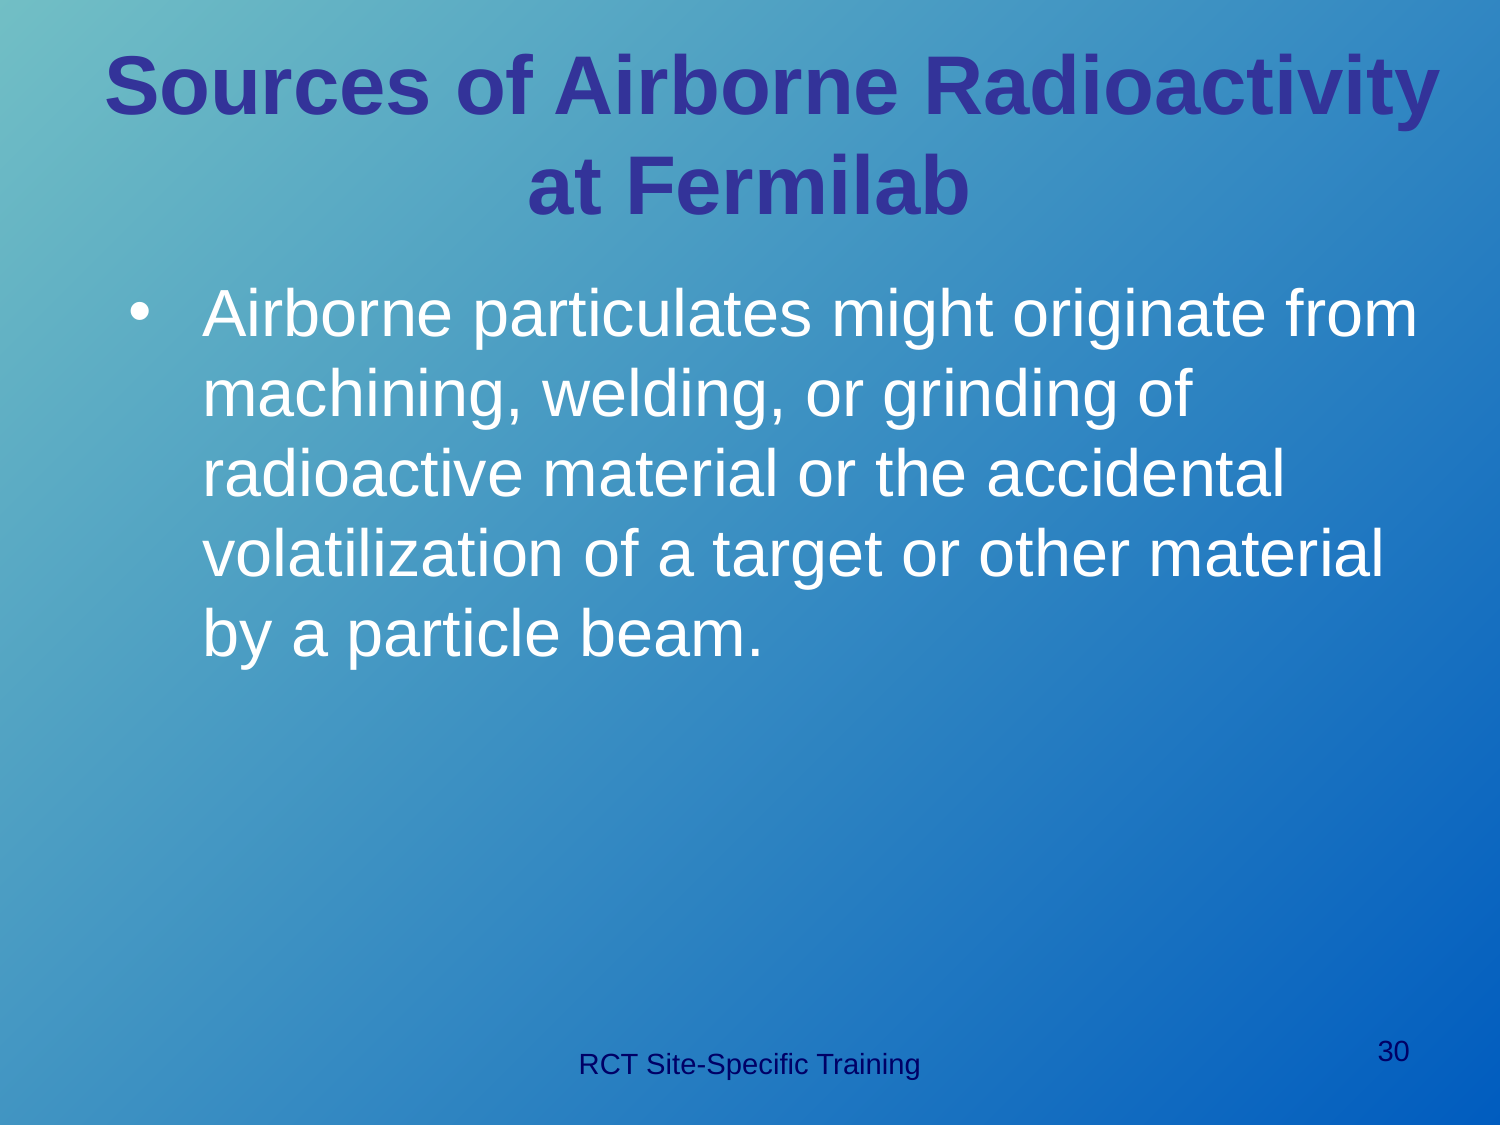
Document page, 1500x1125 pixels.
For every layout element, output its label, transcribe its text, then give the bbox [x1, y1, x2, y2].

slide_number 30 [1074, 1038, 1426, 1103]
footer RCT Site-Specific Training [512, 1038, 988, 1103]
list Airborne particulates might originate from machining, welding, or grinding of radioactive material or the accidental volatilization of a target or other material by a particle beam. [37, 262, 1475, 1038]
title Sources of Airborne Radioactivity at Fermilab [37, 37, 1463, 225]
